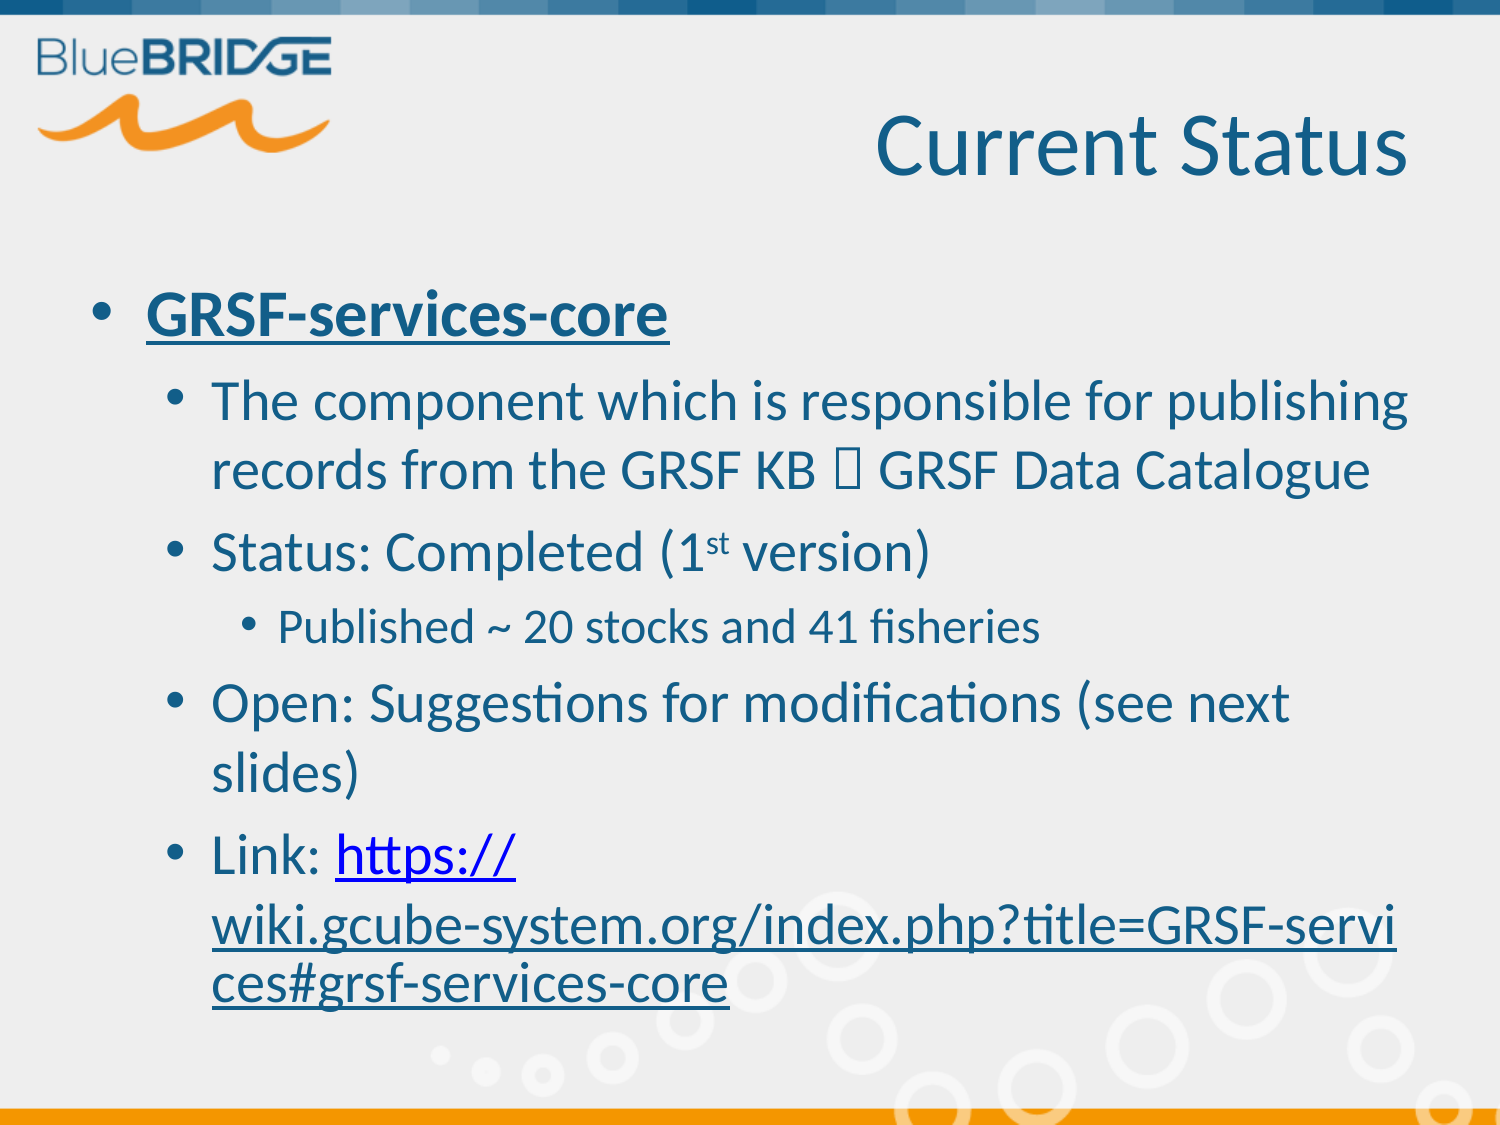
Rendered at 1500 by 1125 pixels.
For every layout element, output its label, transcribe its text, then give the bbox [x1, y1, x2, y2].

picture [0, 0, 1500, 1125]
list GRSF-services-core The component which is responsible for publishing records from the GRSF KB  GRSF Data Catalogue Status: Completed (1st version) Published ~ 20 stocks and 41 fisheries Open: Suggestions for modifications (see next slides) Link: https://wiki.gcube-system.org/index.php?title=GRSF-services#grsf-services-core [75, 262, 1425, 1094]
title Current Status [350, 45, 1425, 233]
